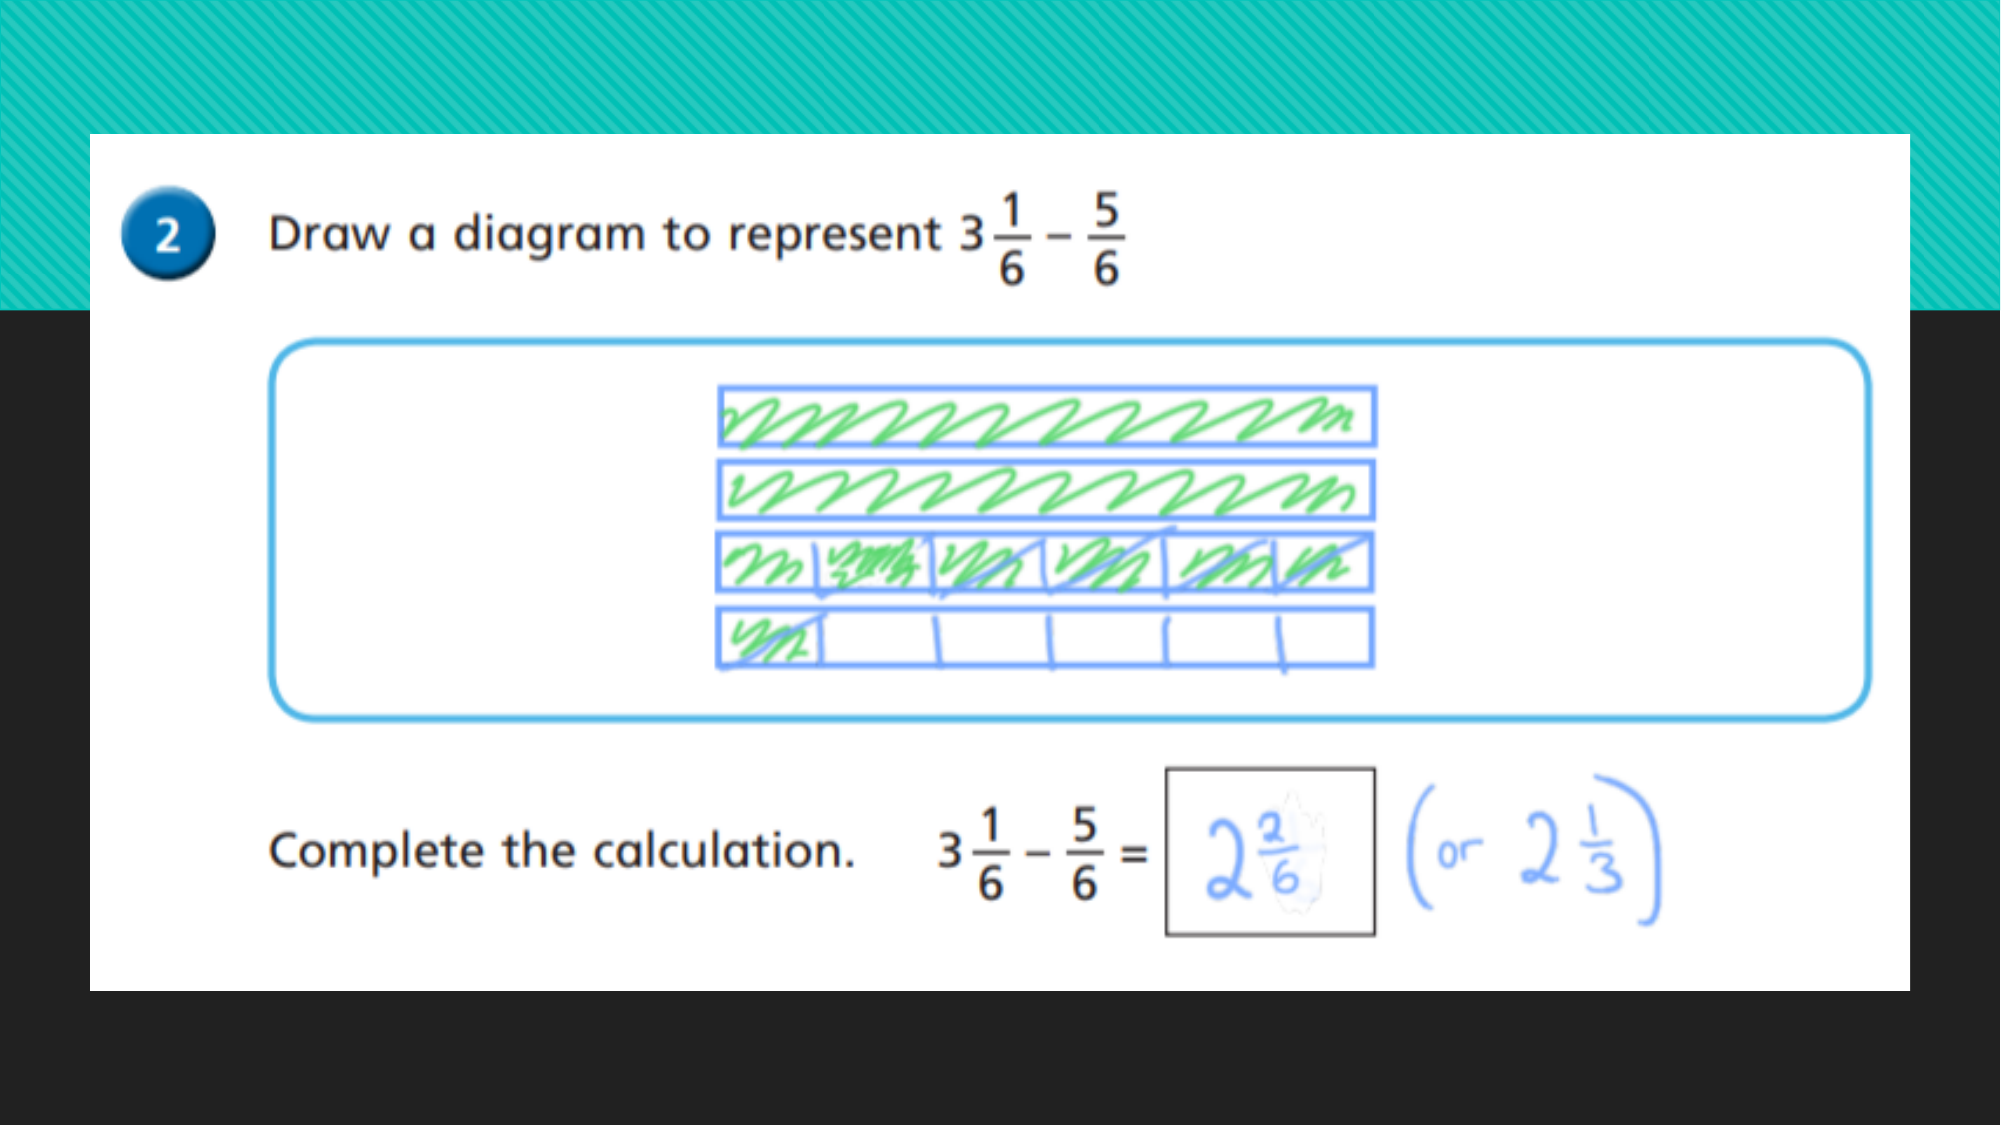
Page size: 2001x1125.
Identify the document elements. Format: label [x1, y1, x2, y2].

picture [1, 1, 1999, 991]
